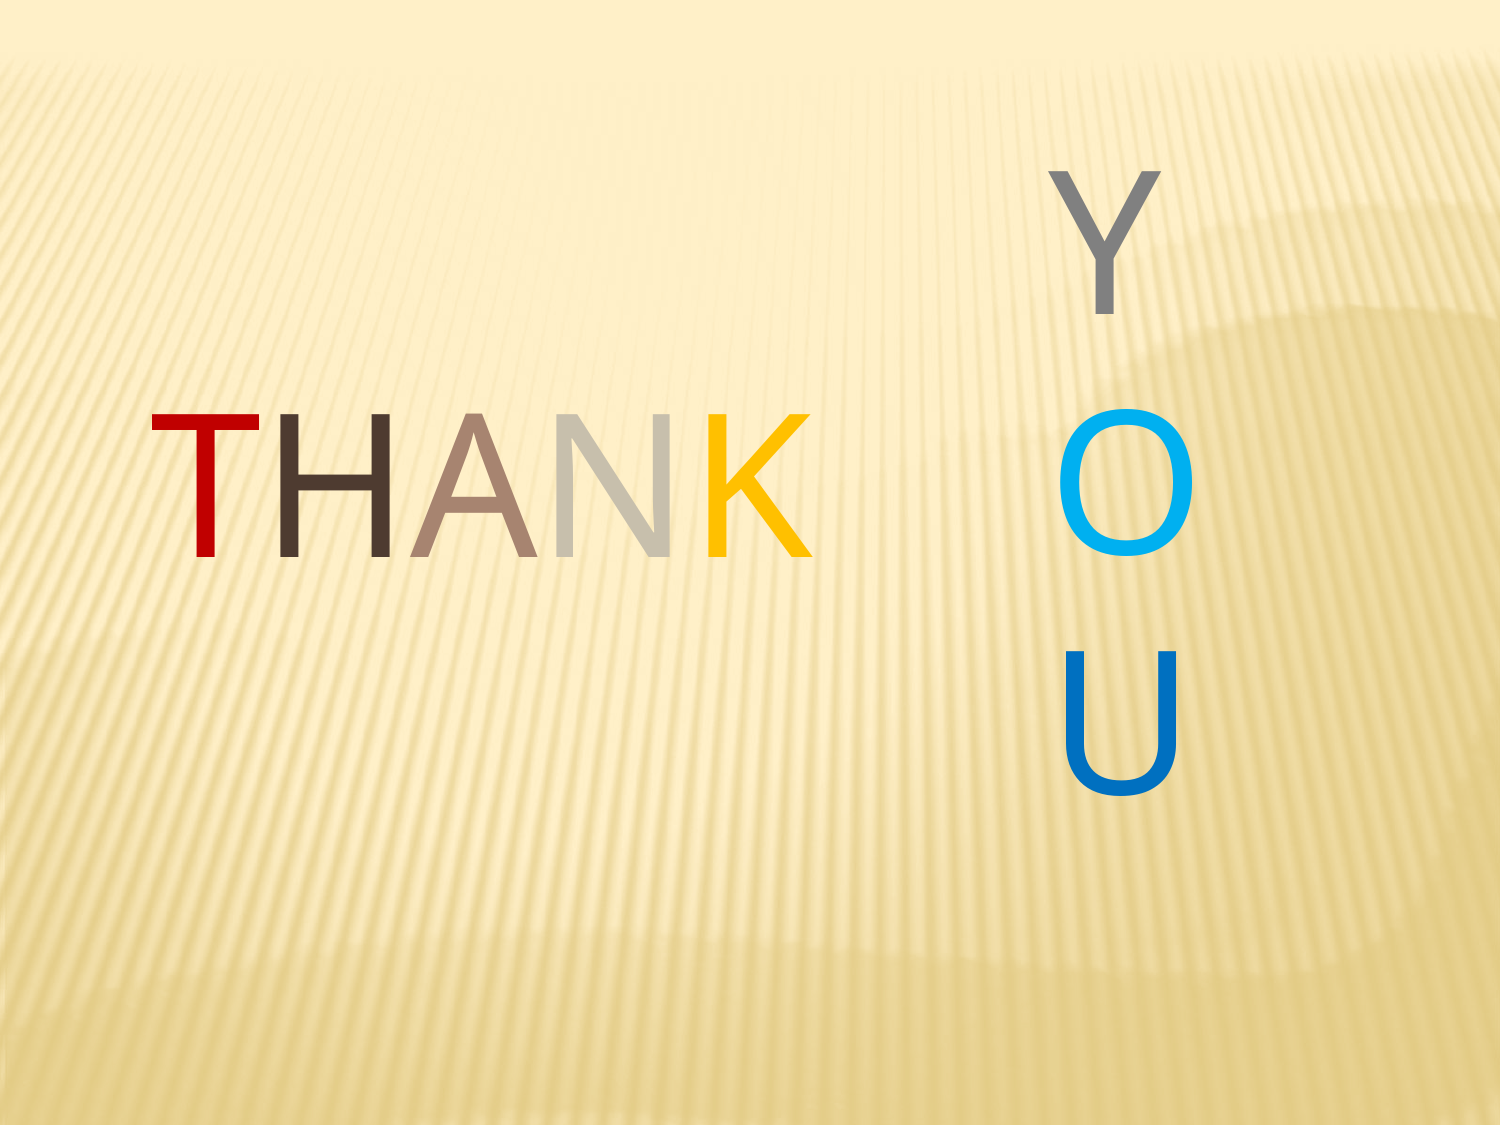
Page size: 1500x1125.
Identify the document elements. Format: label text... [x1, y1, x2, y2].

text_box Y O U [1033, 107, 1306, 843]
text_box THANK [135, 349, 1033, 605]
